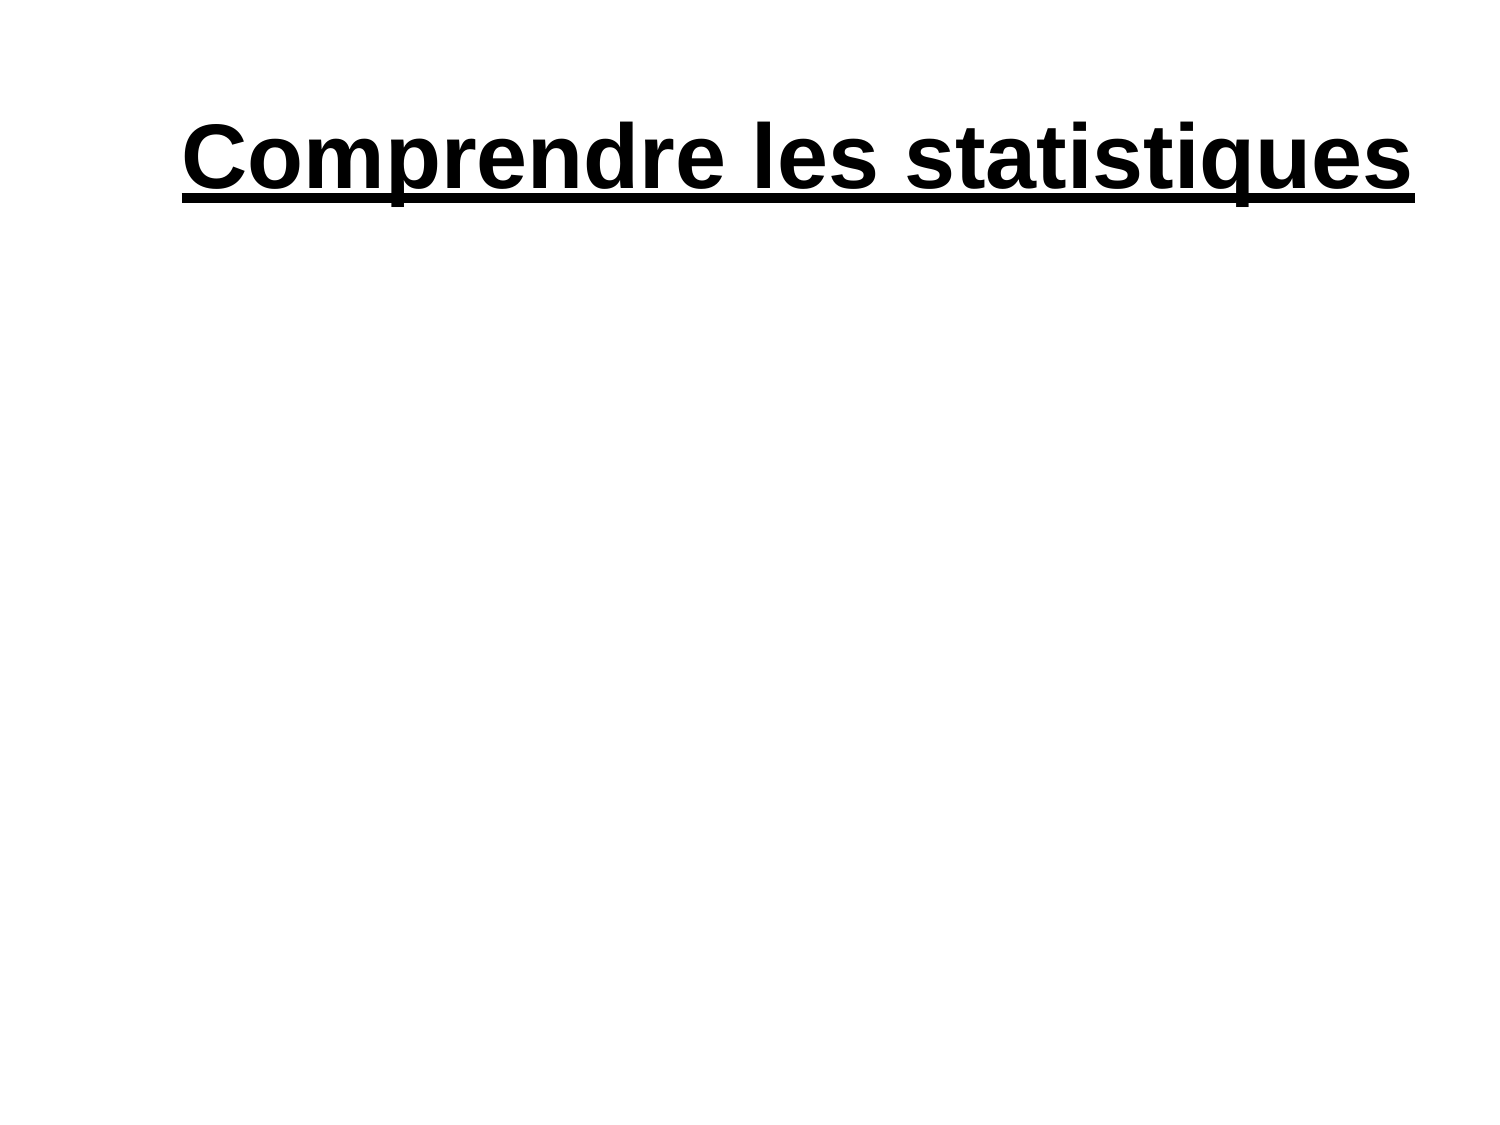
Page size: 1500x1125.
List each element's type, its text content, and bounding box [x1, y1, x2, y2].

title Comprendre les statistiques [64, 23, 1435, 285]
